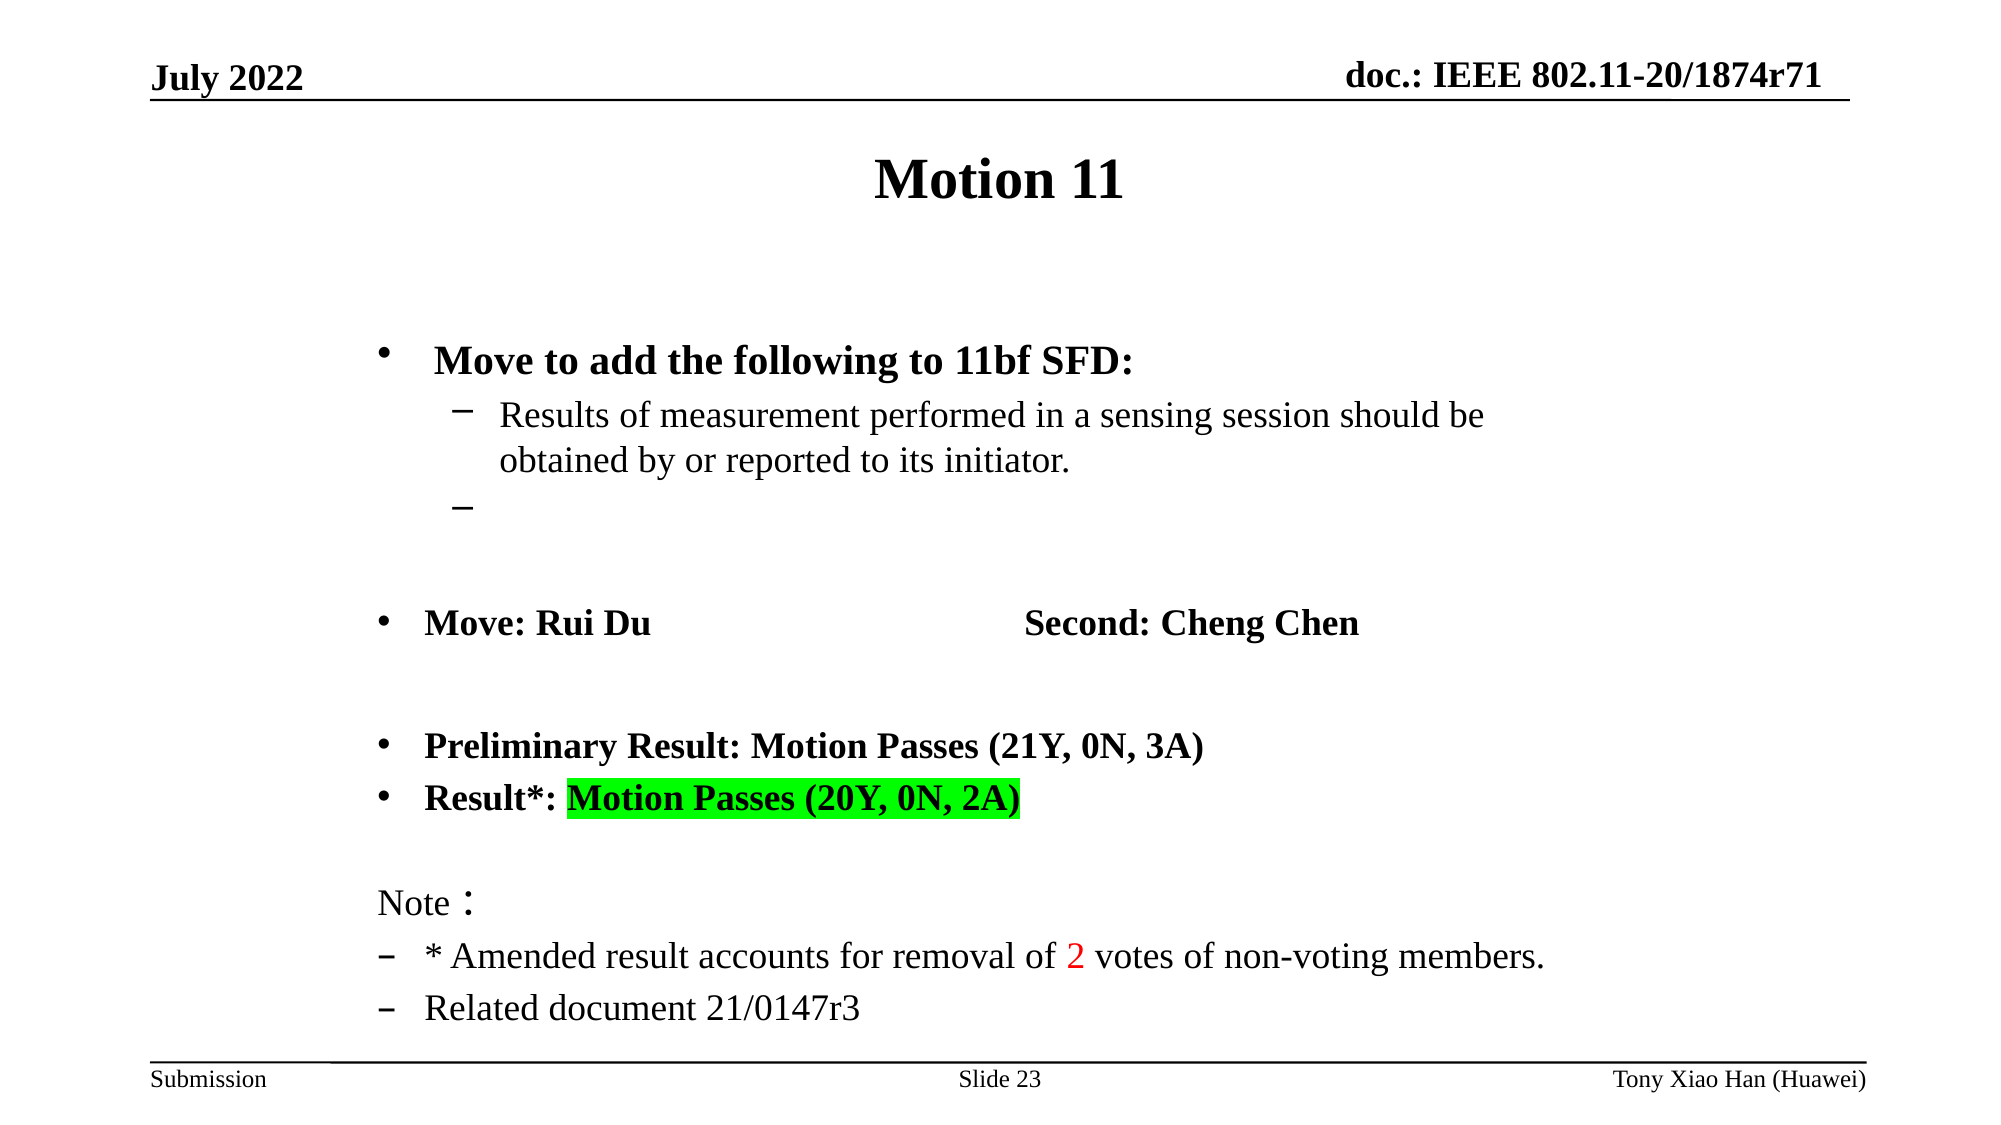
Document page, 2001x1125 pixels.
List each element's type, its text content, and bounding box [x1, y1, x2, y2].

text_box Motion 11 [362, 87, 1638, 263]
text_box Move to add the following to 11bf SFD: Results of measurement performed in a sensing session should be obtained by or reported to its initiator. Move: Rui Du Second: Cheng Chen Preliminary Result: Motion Passes (21Y, 0N, 3A) Result*: Motion Passes (20Y, 0N, 2A) Note： * Amended result accounts for removal of 2 votes of non-voting members. Related document 21/0147r3 [362, 324, 1638, 1013]
